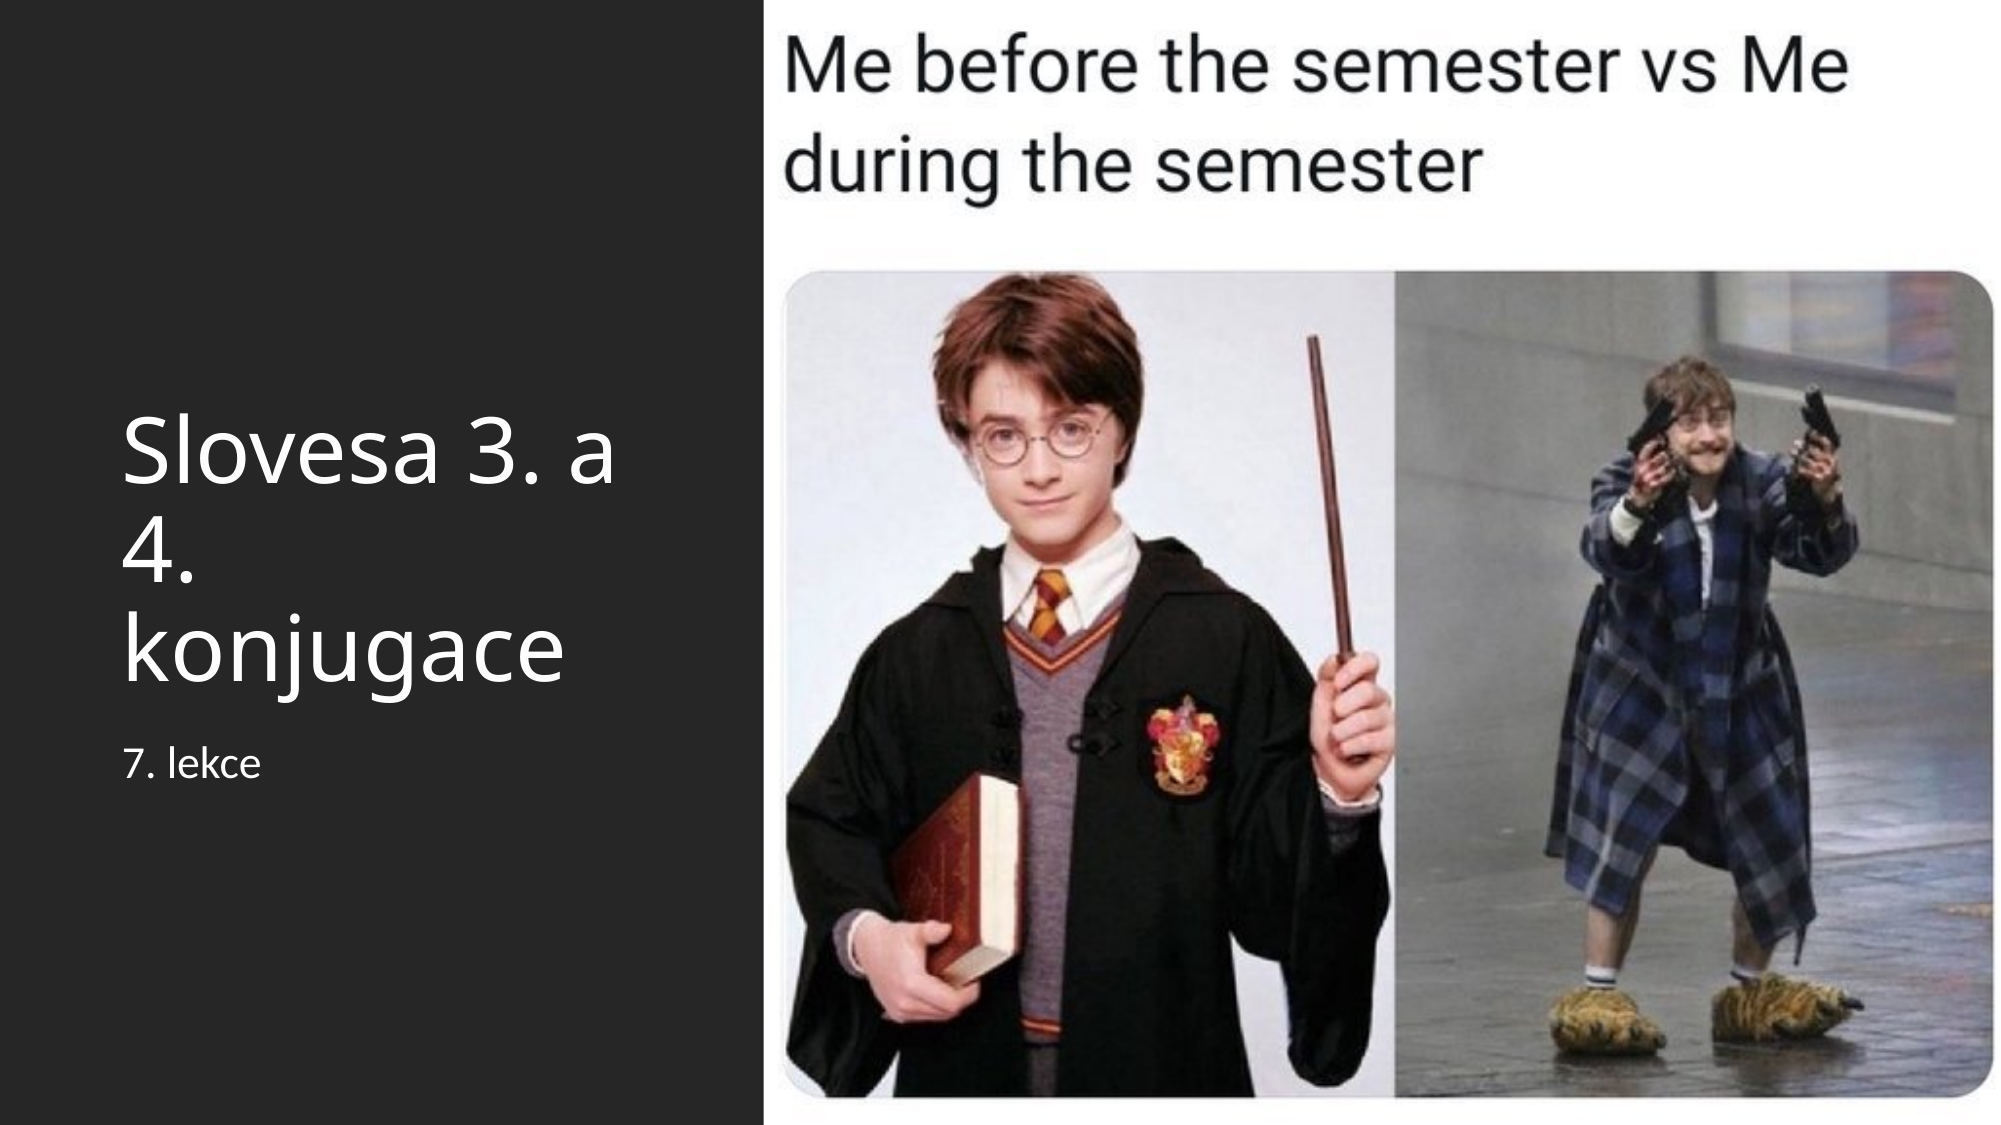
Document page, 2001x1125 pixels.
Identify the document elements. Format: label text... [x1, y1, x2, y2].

picture [763, 0, 2000, 1125]
subtitle 7. lekce [106, 731, 661, 1020]
title Slovesa 3. a 4. konjugace [106, 104, 661, 709]
text_box [0, 0, 763, 1125]
